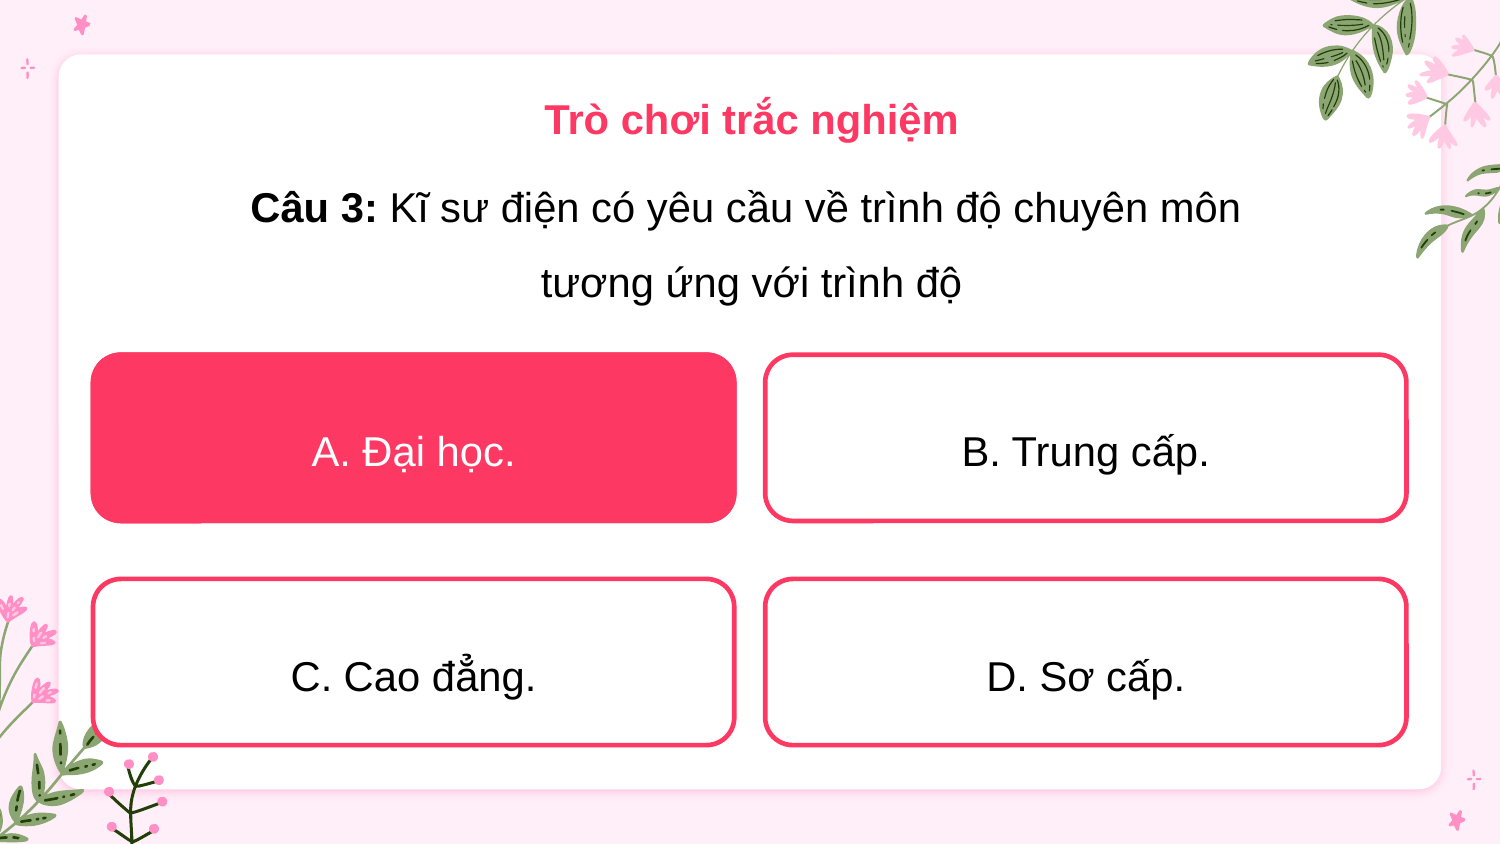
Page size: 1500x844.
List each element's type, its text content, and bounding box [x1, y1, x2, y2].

text_box B. Trung cấp. [763, 352, 1409, 524]
text_box Trò chơi trắc nghiệm [2, 61, 1500, 149]
text_box D. Sơ cấp. [763, 576, 1409, 748]
text_box A. Đại học. [90, 352, 737, 524]
text_box Câu 3: Kĩ sư điện có yêu cầu về trình độ chuyên môn tương ứng với trình độ [68, 148, 1436, 313]
text_box C. Cao đẳng. [90, 576, 737, 748]
